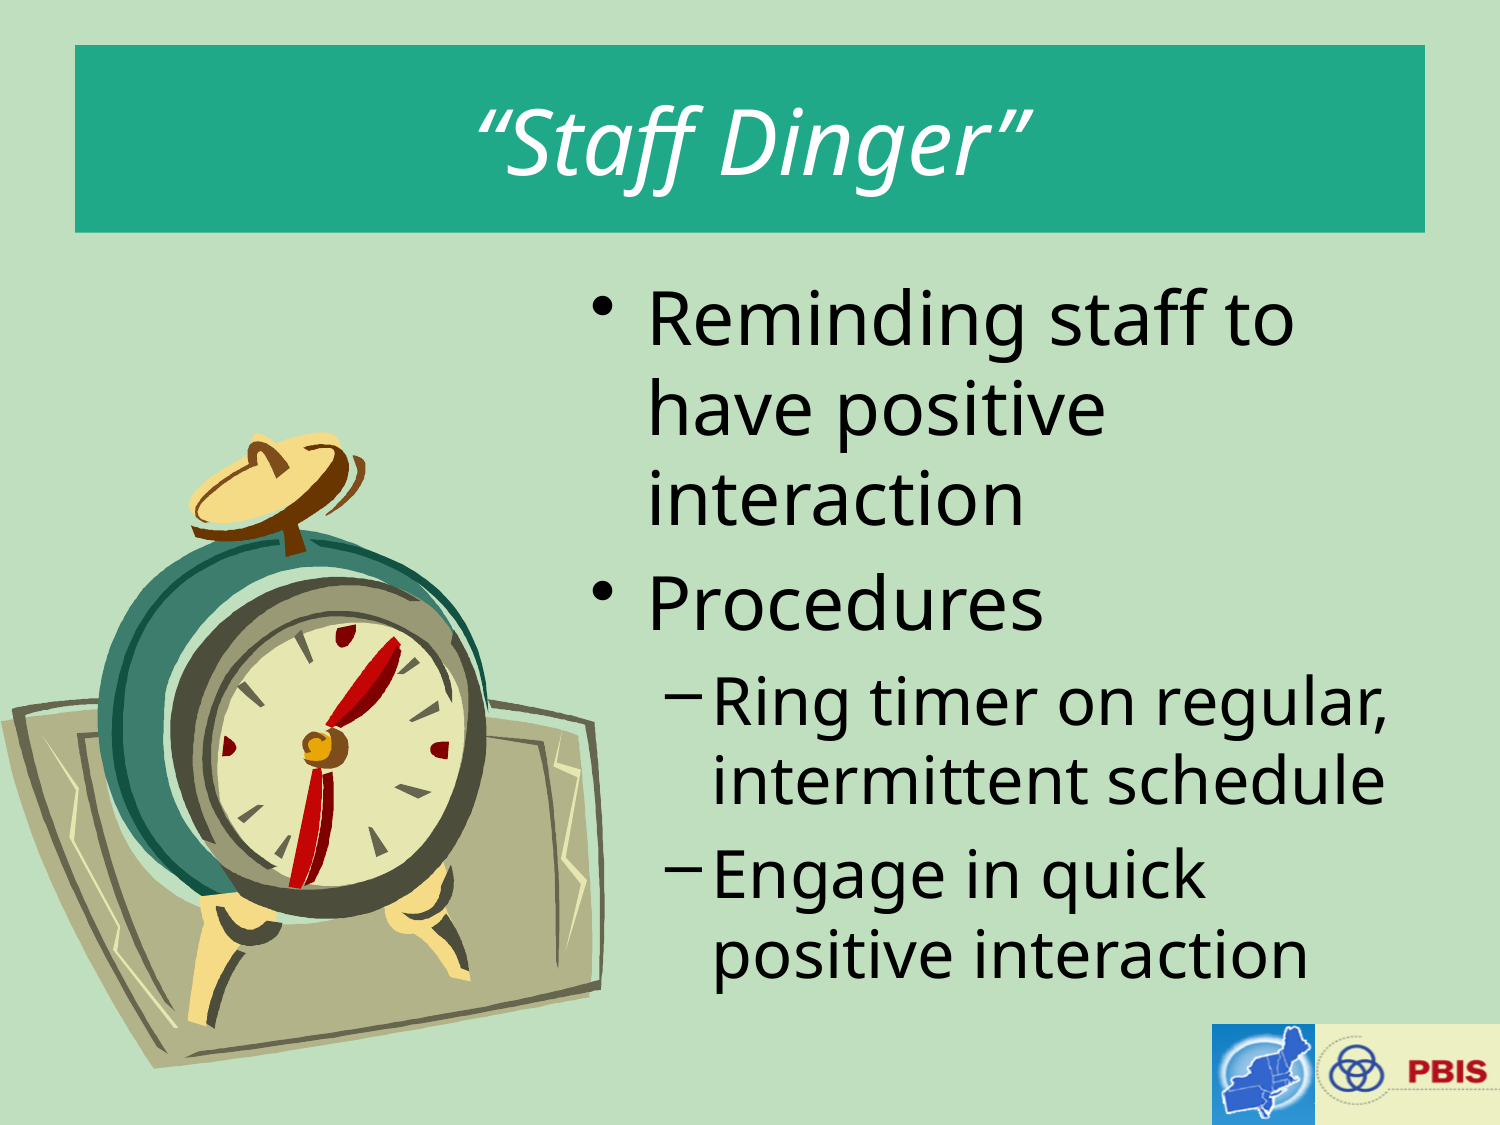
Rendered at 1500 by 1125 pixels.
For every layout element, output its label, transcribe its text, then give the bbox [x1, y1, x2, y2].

picture [0, 424, 615, 1079]
list Reminding staff to have positive interaction Procedures Ring timer on regular, intermittent schedule Engage in quick positive interaction [574, 262, 1426, 1006]
title “Staff Dinger” [74, 44, 1426, 233]
picture [1212, 1024, 1500, 1125]
